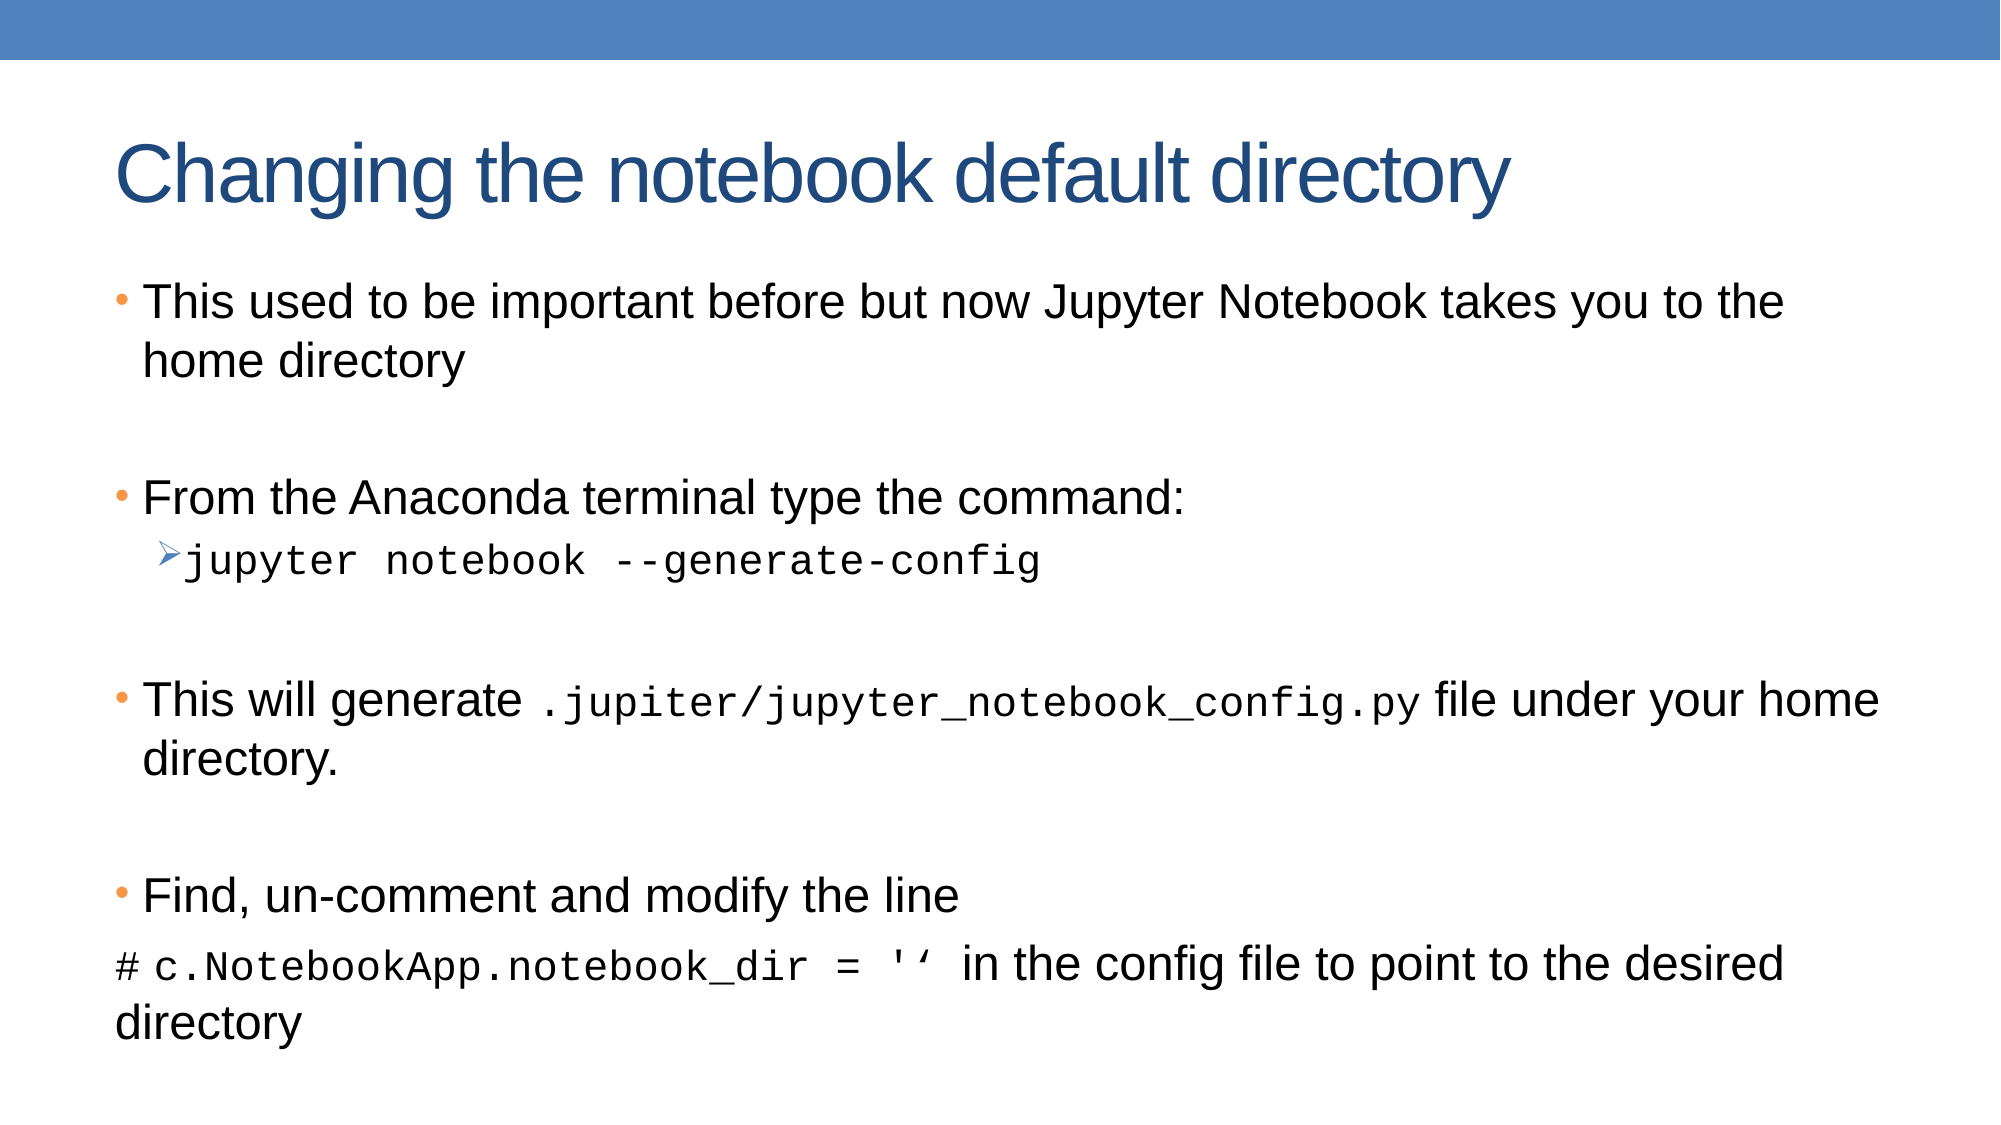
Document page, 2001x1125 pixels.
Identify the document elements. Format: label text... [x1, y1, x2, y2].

title Changing the notebook default directory [99, 87, 1900, 250]
list This used to be important before but now Jupyter Notebook takes you to the home directory From the Anaconda terminal type the command: jupyter notebook --generate-config This will generate .jupiter/jupyter_notebook_config.py file under your home directory. Find, un-comment and modify the line # c.NotebookApp.notebook_dir = '‘ in the config file to point to the desired directory [99, 262, 1900, 1063]
